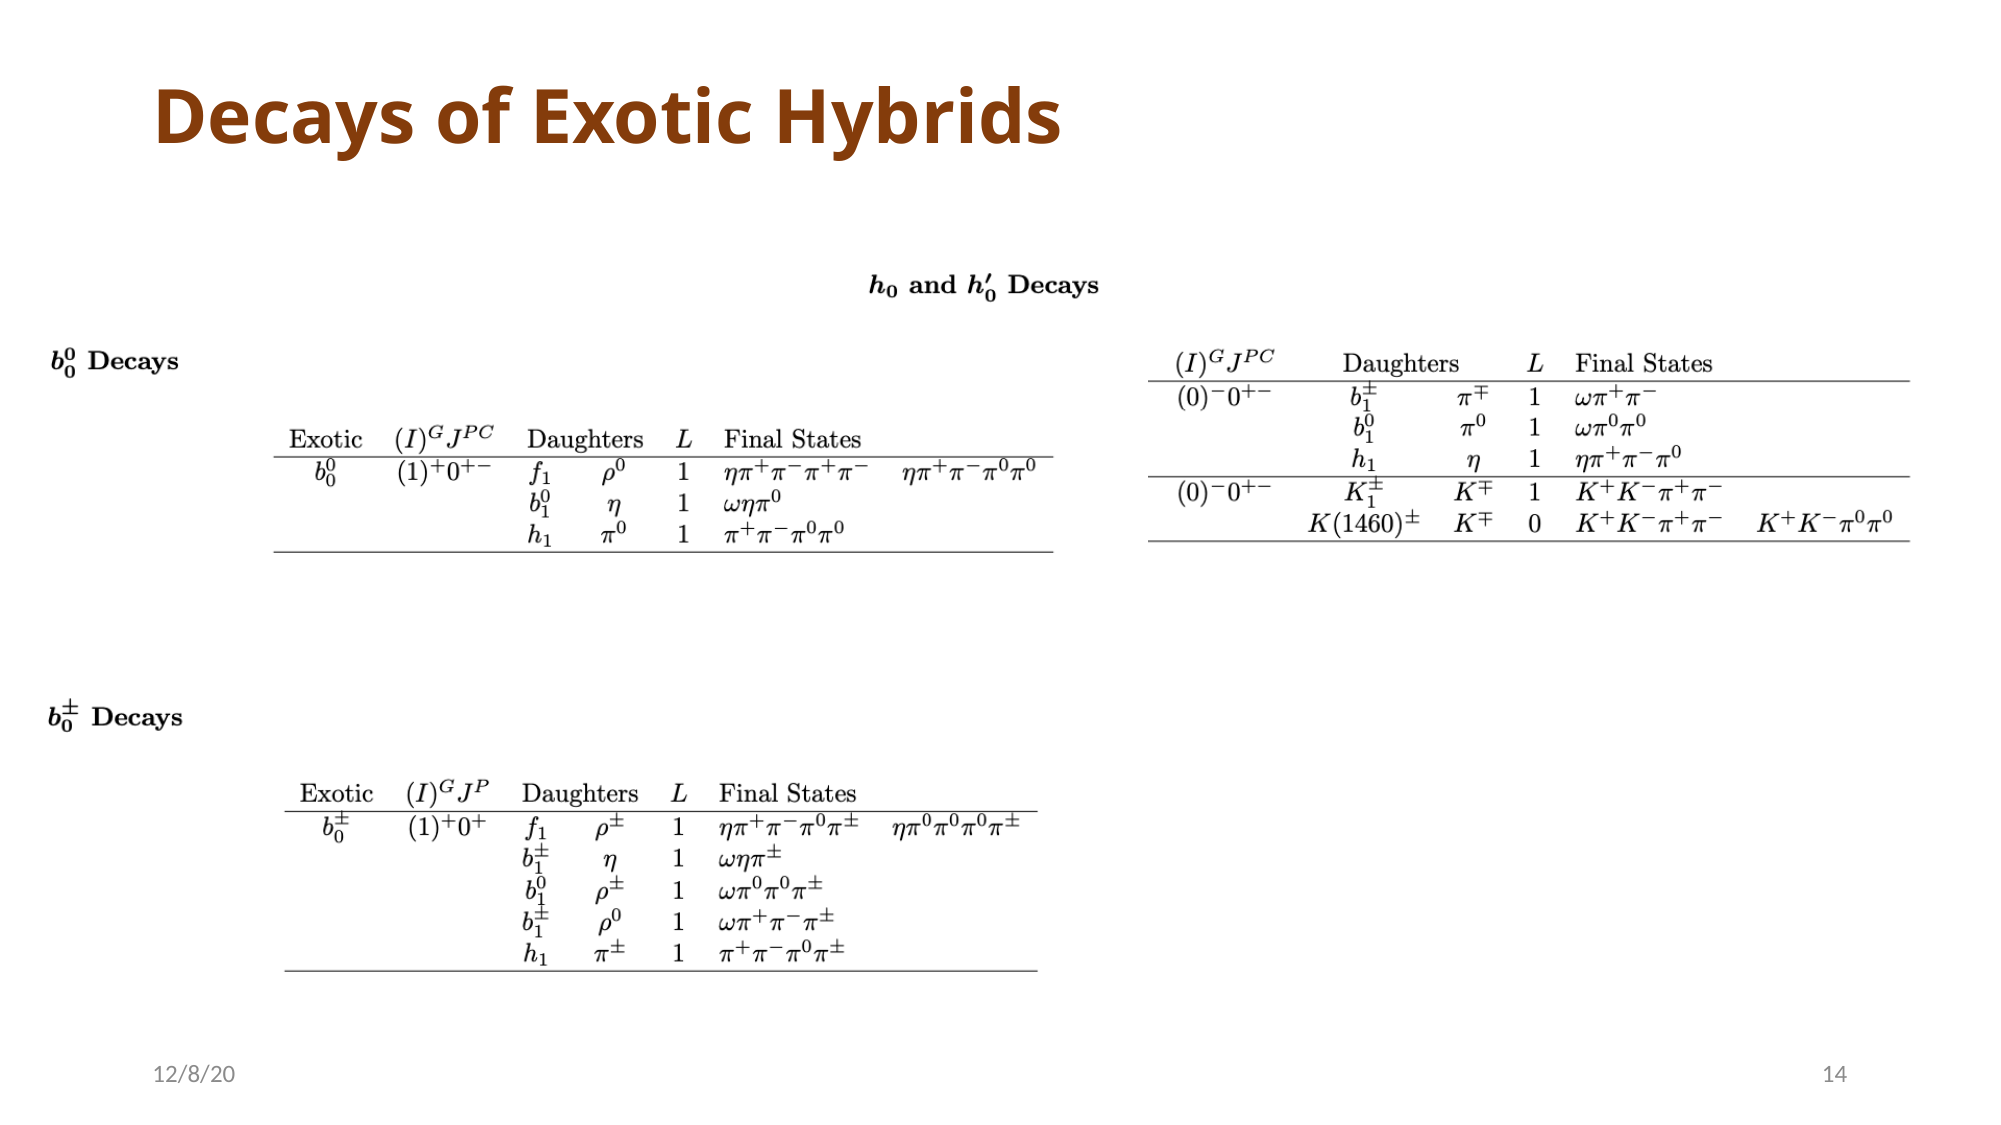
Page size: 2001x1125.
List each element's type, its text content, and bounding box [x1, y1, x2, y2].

picture [24, 667, 1096, 1022]
picture [27, 244, 1973, 648]
slide_number 14 [1412, 1042, 1863, 1103]
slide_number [137, 1042, 588, 1103]
title Decays of Exotic Hybrids [137, 59, 1863, 179]
